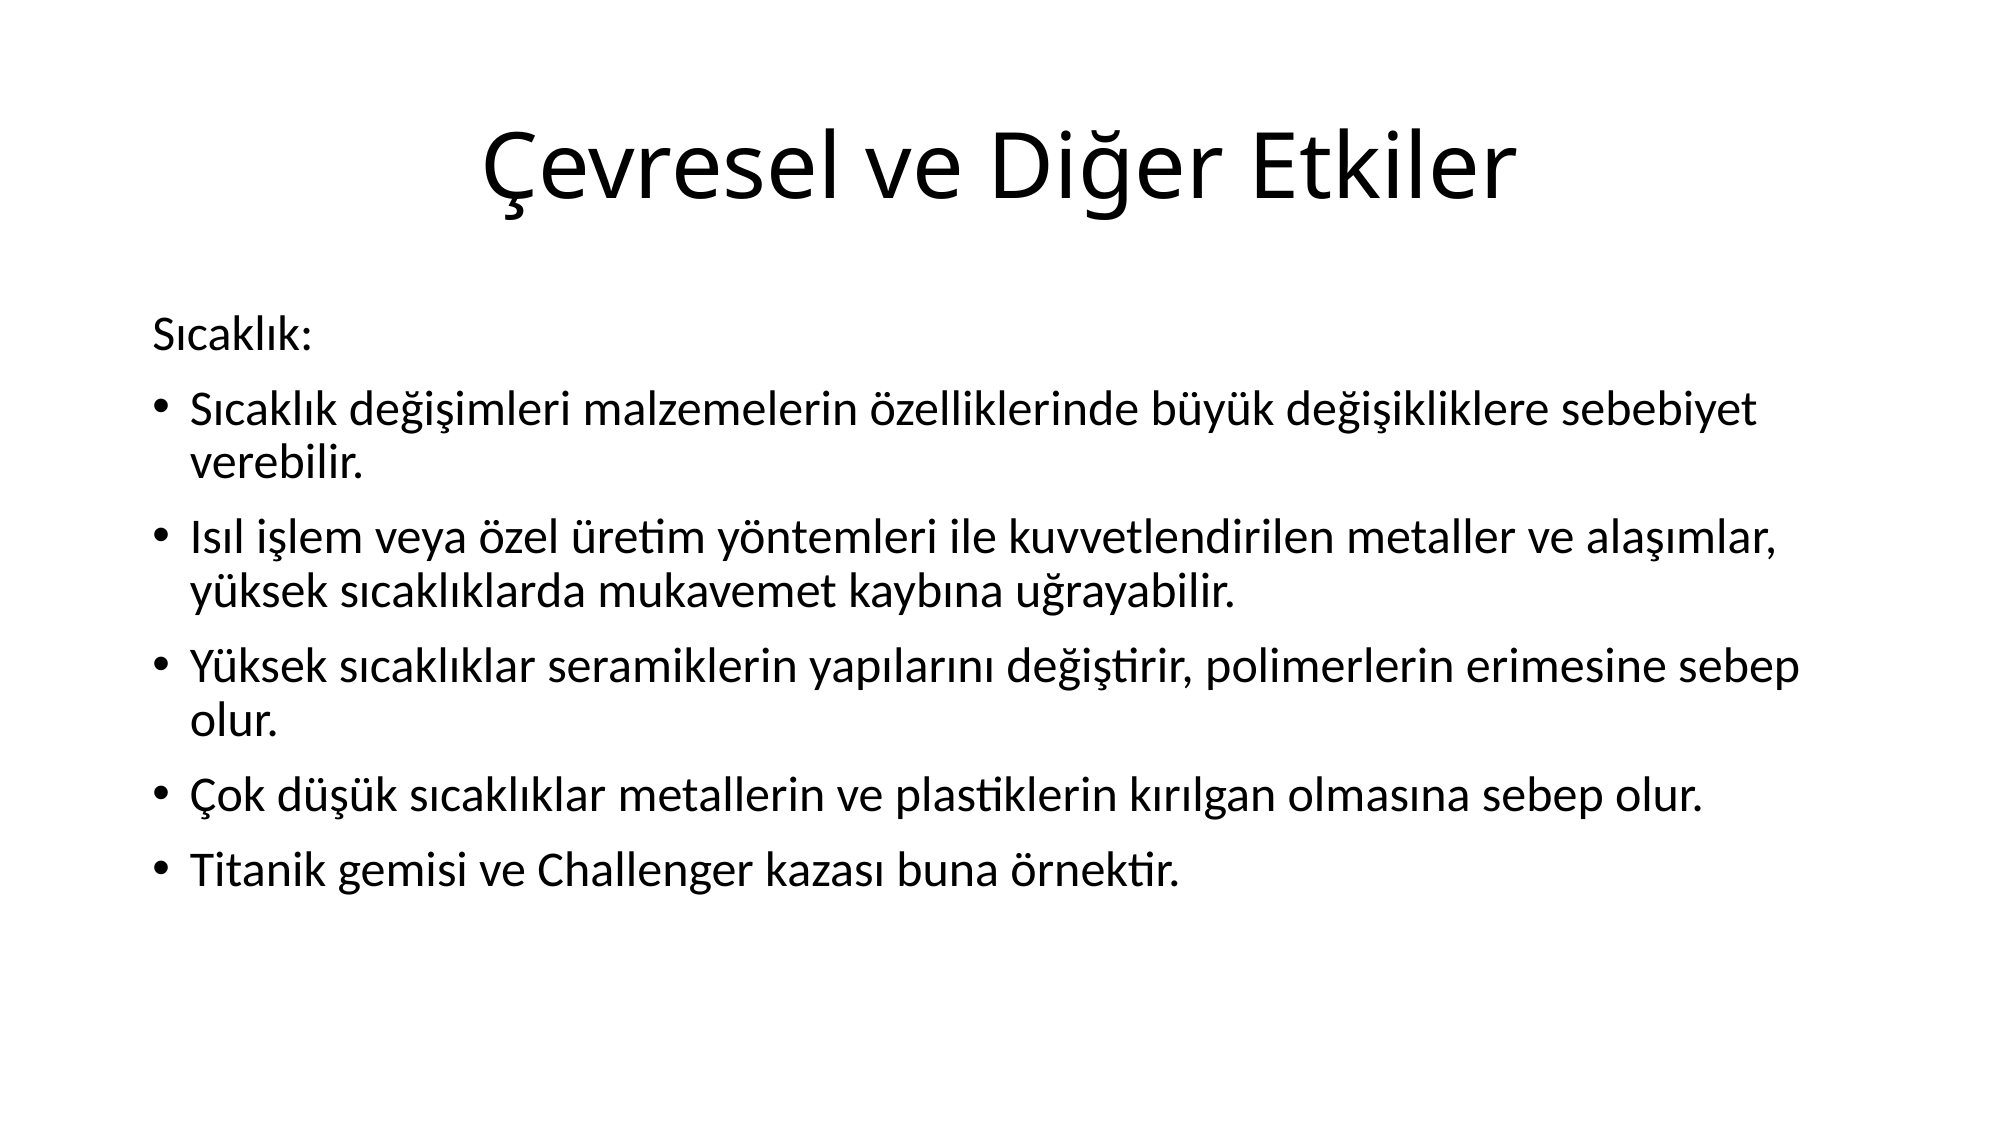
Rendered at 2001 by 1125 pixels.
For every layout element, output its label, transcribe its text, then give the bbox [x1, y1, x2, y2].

title Çevresel ve Diğer Etkiler [137, 59, 1863, 278]
list Sıcaklık: Sıcaklık değişimleri malzemelerin özelliklerinde büyük değişikliklere sebebiyet verebilir. Isıl işlem veya özel üretim yöntemleri ile kuvvetlendirilen metaller ve alaşımlar, yüksek sıcaklıklarda mukavemet kaybına uğrayabilir. Yüksek sıcaklıklar seramiklerin yapılarını değiştirir, polimerlerin erimesine sebep olur. Çok düşük sıcaklıklar metallerin ve plastiklerin kırılgan olmasına sebep olur. Titanik gemisi ve Challenger kazası buna örnektir. [137, 299, 1863, 1014]
